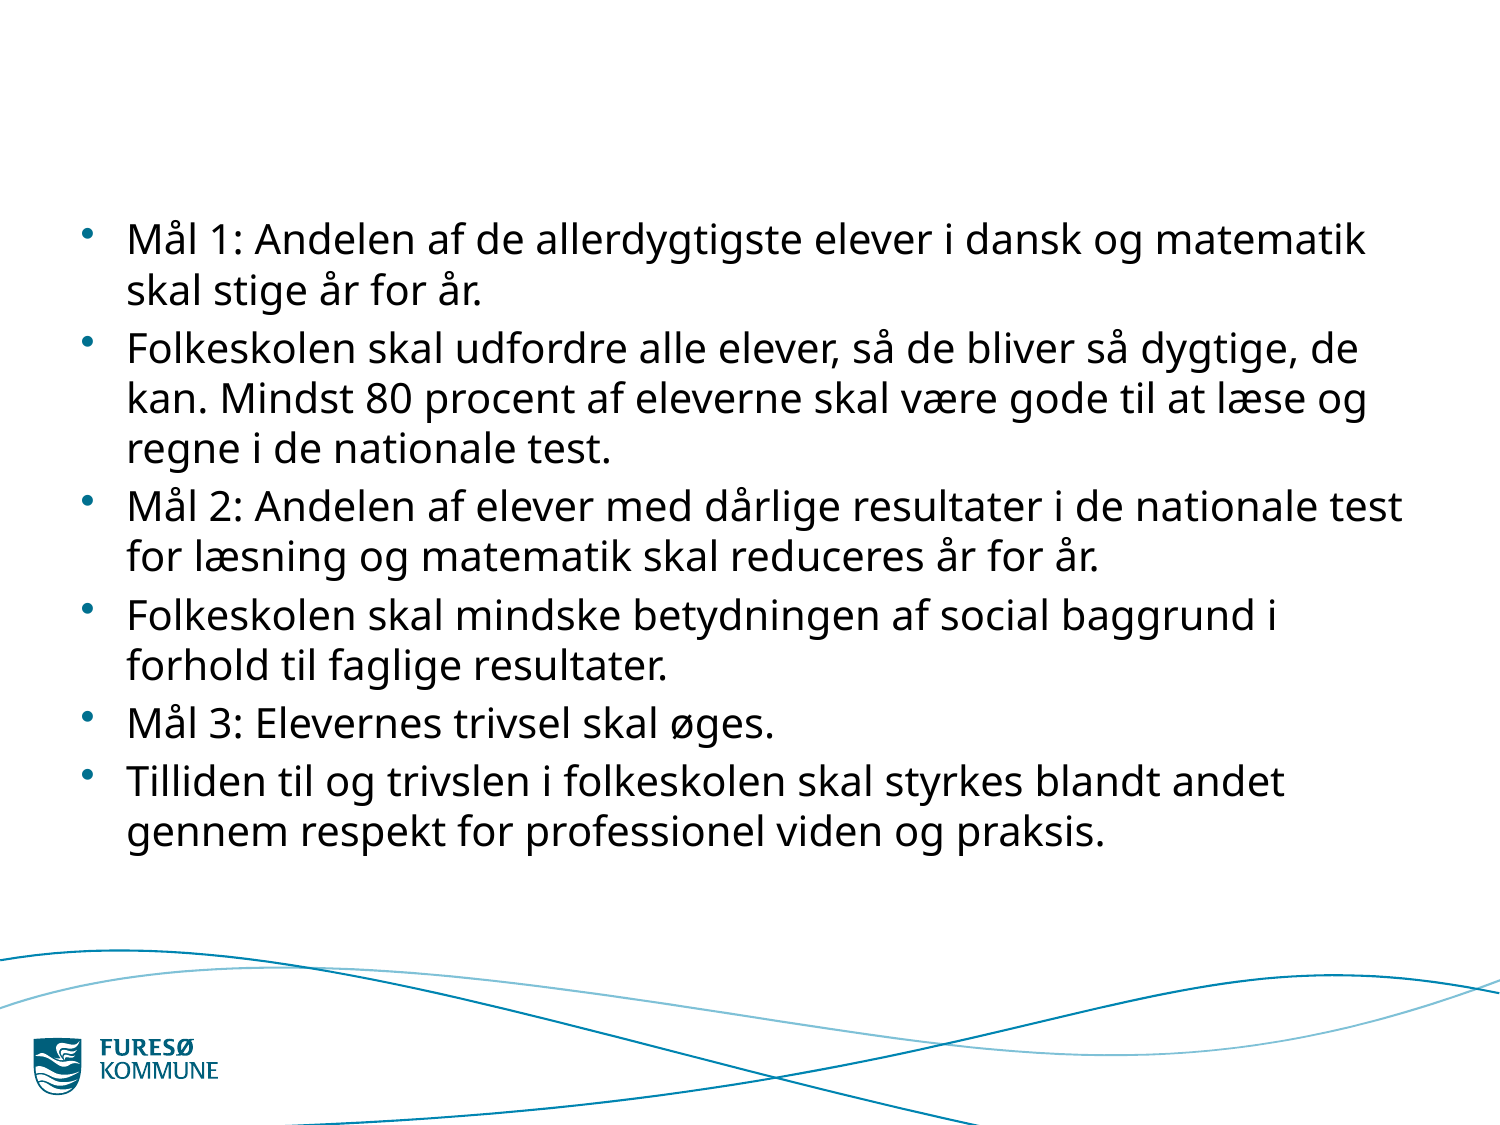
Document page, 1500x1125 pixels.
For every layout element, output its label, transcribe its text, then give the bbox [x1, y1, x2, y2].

list Mål 1: Andelen af de allerdygtigste elever i dansk og matematik skal stige år for år. Folkeskolen skal udfordre alle elever, så de bliver så dygtige, de kan. Mindst 80 procent af eleverne skal være gode til at læse og regne i de nationale test. Mål 2: Andelen af elever med dårlige resultater i de nationale test for læsning og matematik skal reduceres år for år. Folkeskolen skal mindske betydningen af social baggrund i forhold til faglige resultater. Mål 3: Elevernes trivsel skal øges. Tilliden til og trivslen i folkeskolen skal styrkes blandt andet gennem respekt for professionel viden og praksis. [80, 213, 1419, 905]
